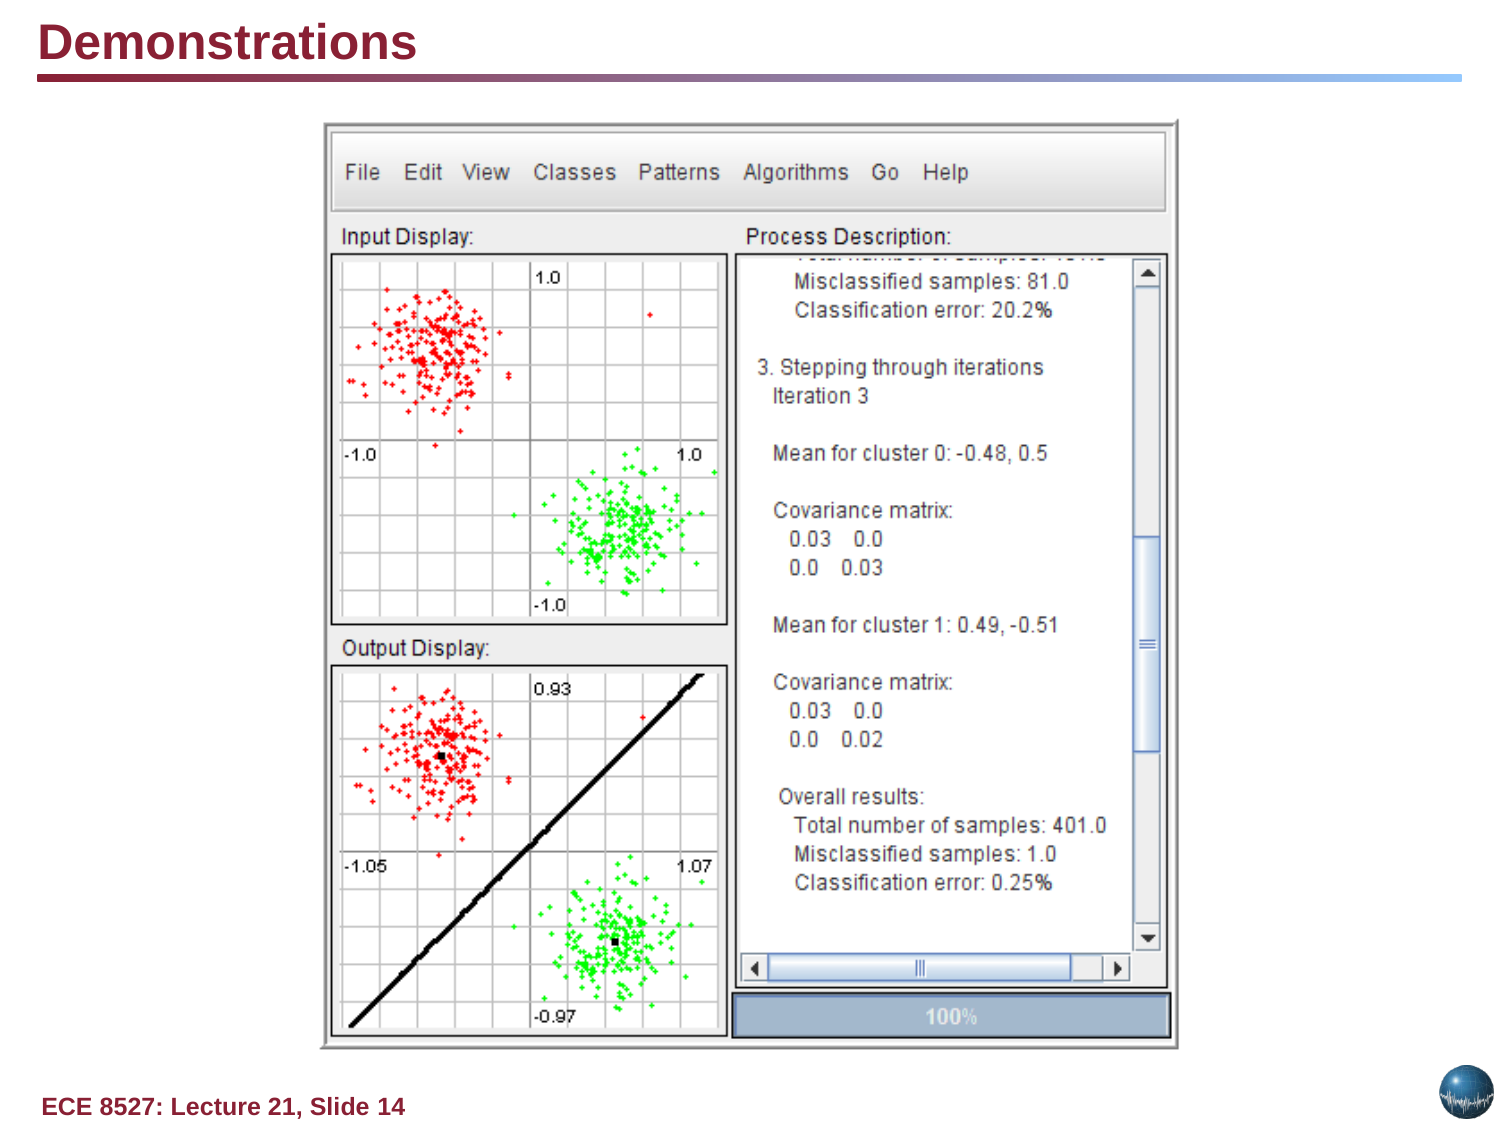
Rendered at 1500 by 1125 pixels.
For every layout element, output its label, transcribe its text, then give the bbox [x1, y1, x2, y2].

picture [297, 103, 1203, 1064]
picture [1439, 1065, 1494, 1119]
text_box Demonstrations [37, 9, 1163, 70]
